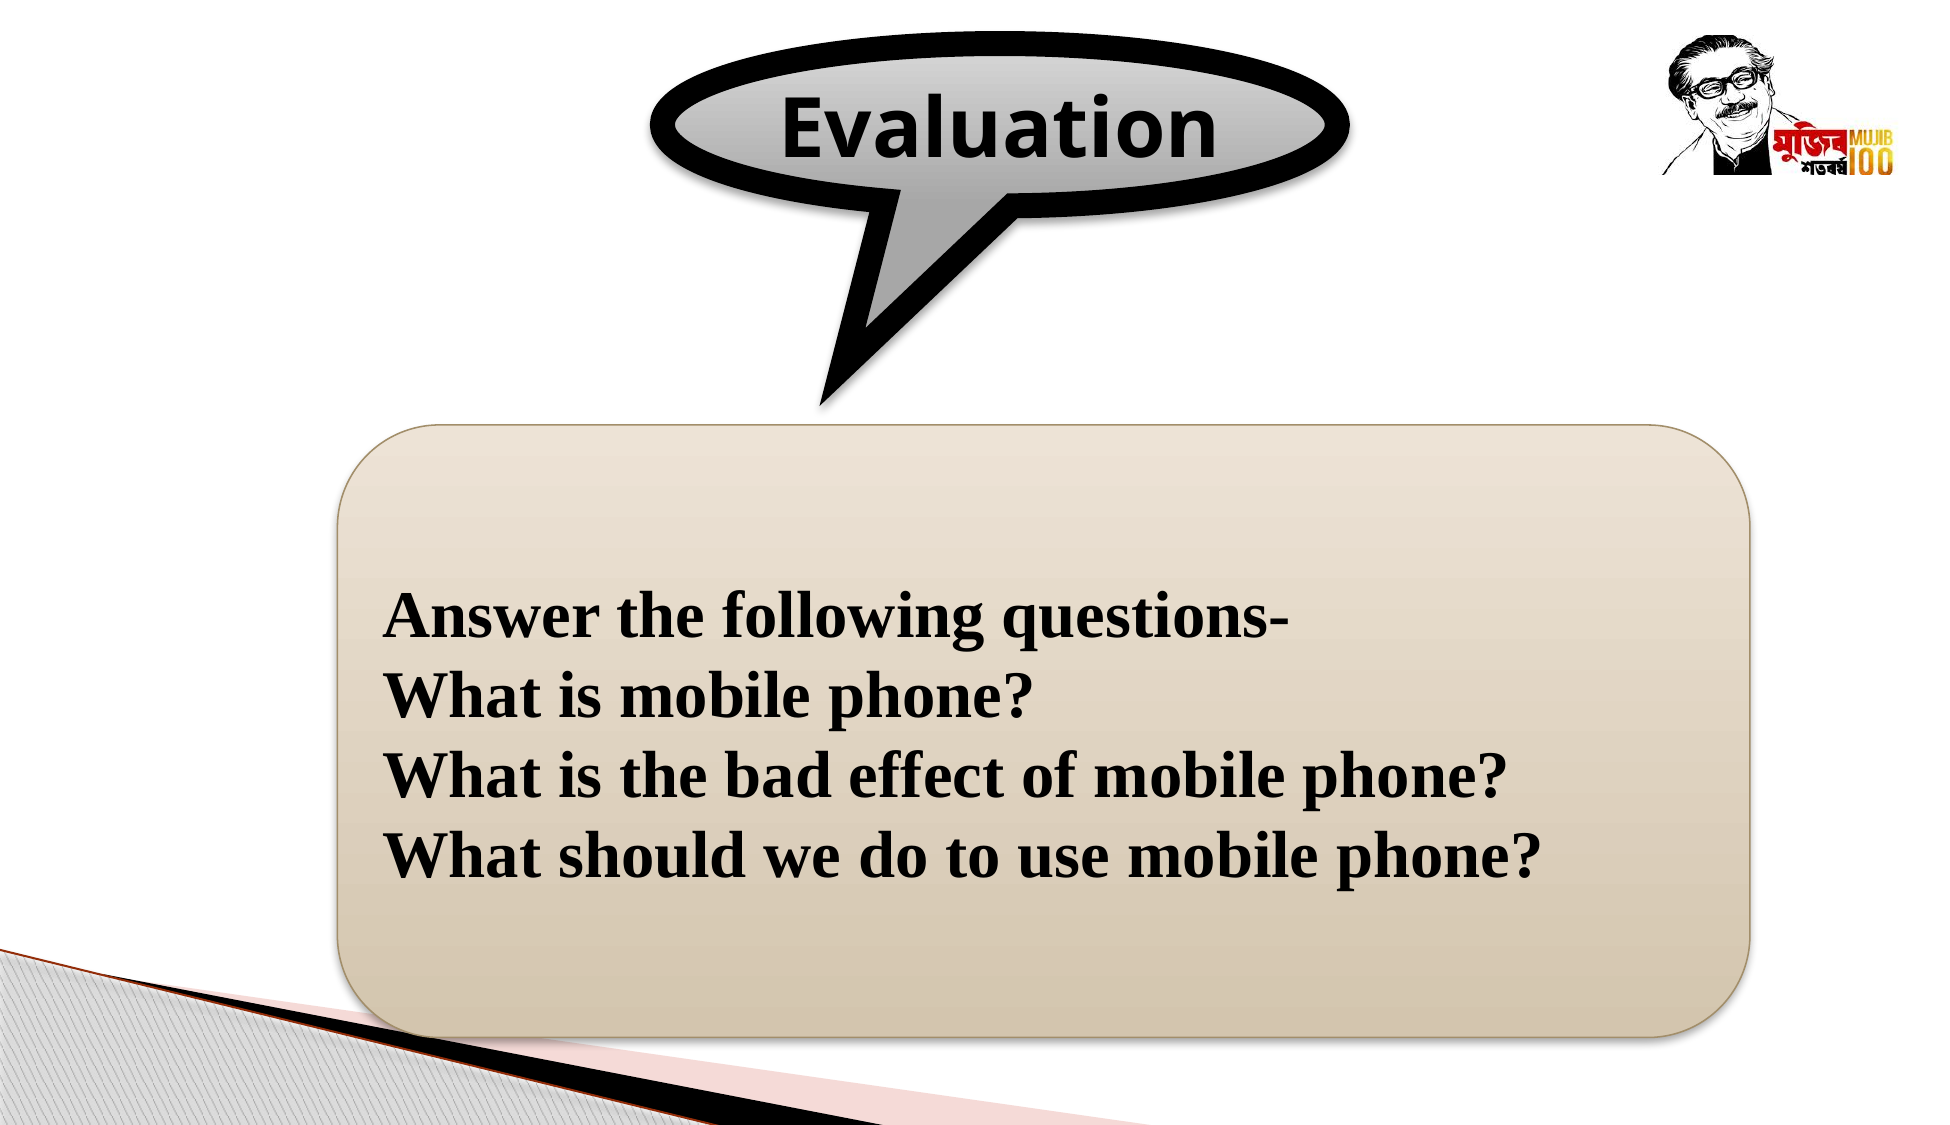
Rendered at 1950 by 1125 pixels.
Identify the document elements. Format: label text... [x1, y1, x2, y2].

text_box Answer the following questions- What is mobile phone? What is the bad effect of mobile phone? What should we do to use mobile phone? [336, 424, 1751, 1039]
picture [1637, 35, 1903, 175]
text_box Evaluation [661, 42, 1339, 370]
